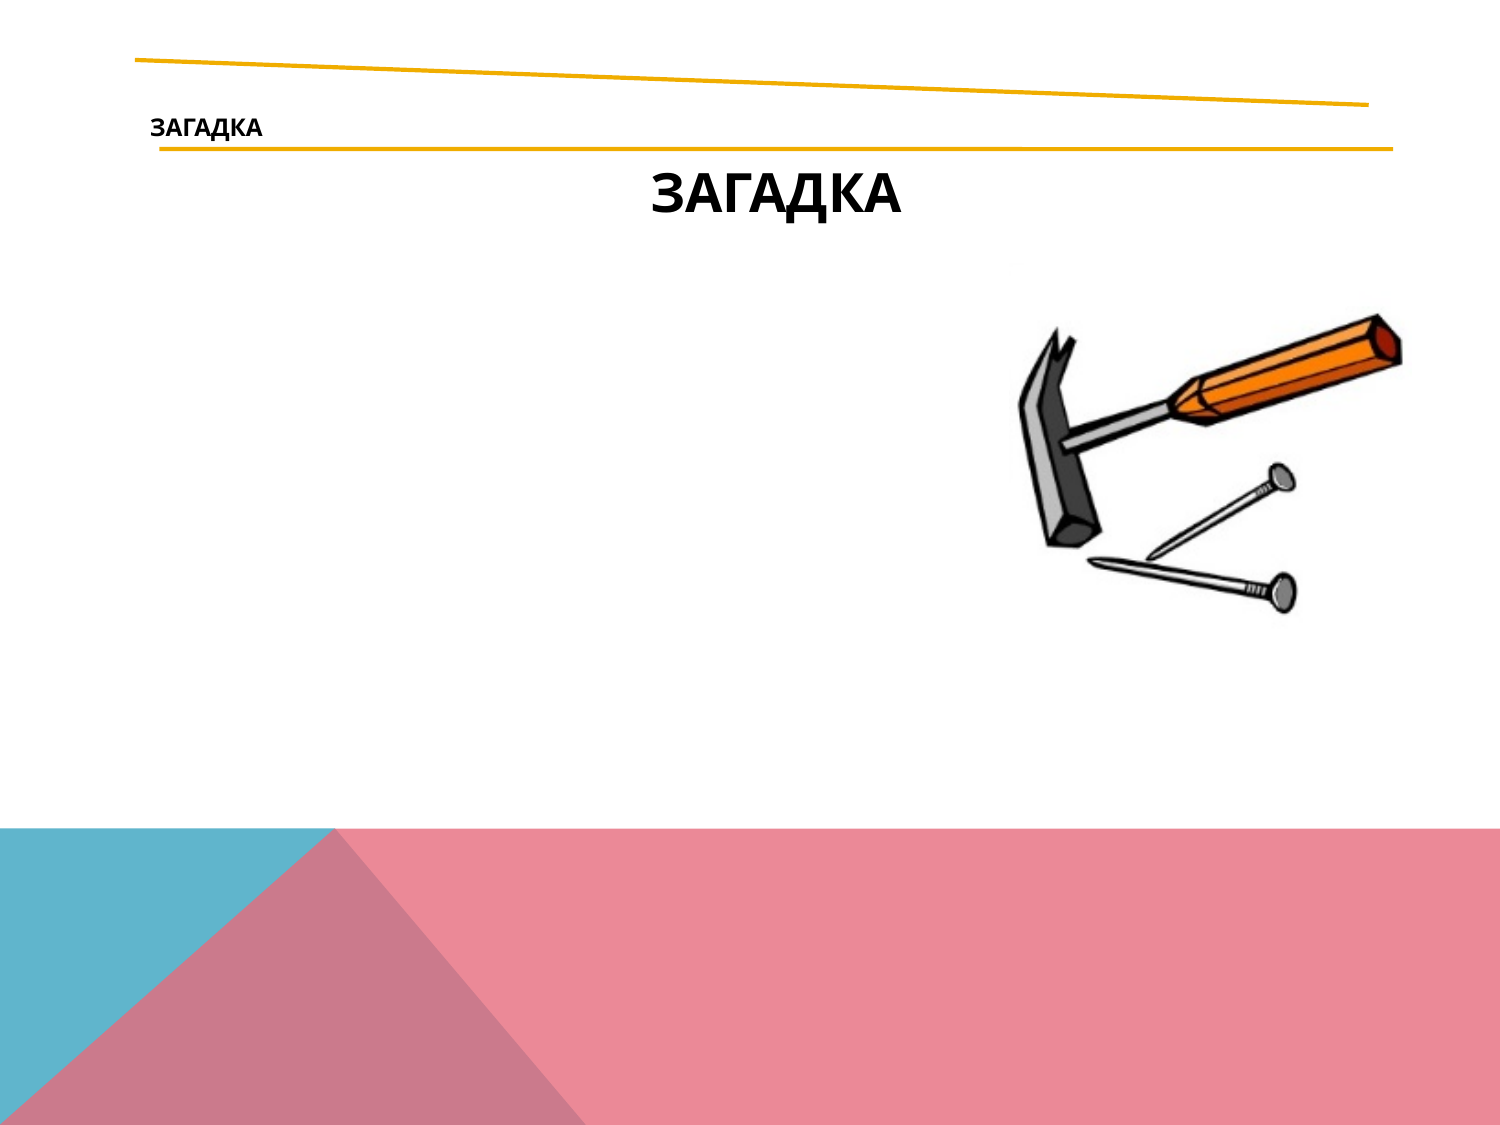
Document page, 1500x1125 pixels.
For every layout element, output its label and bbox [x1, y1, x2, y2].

picture [1009, 262, 1412, 665]
list [159, 148, 904, 752]
text_box [134, 59, 1369, 151]
